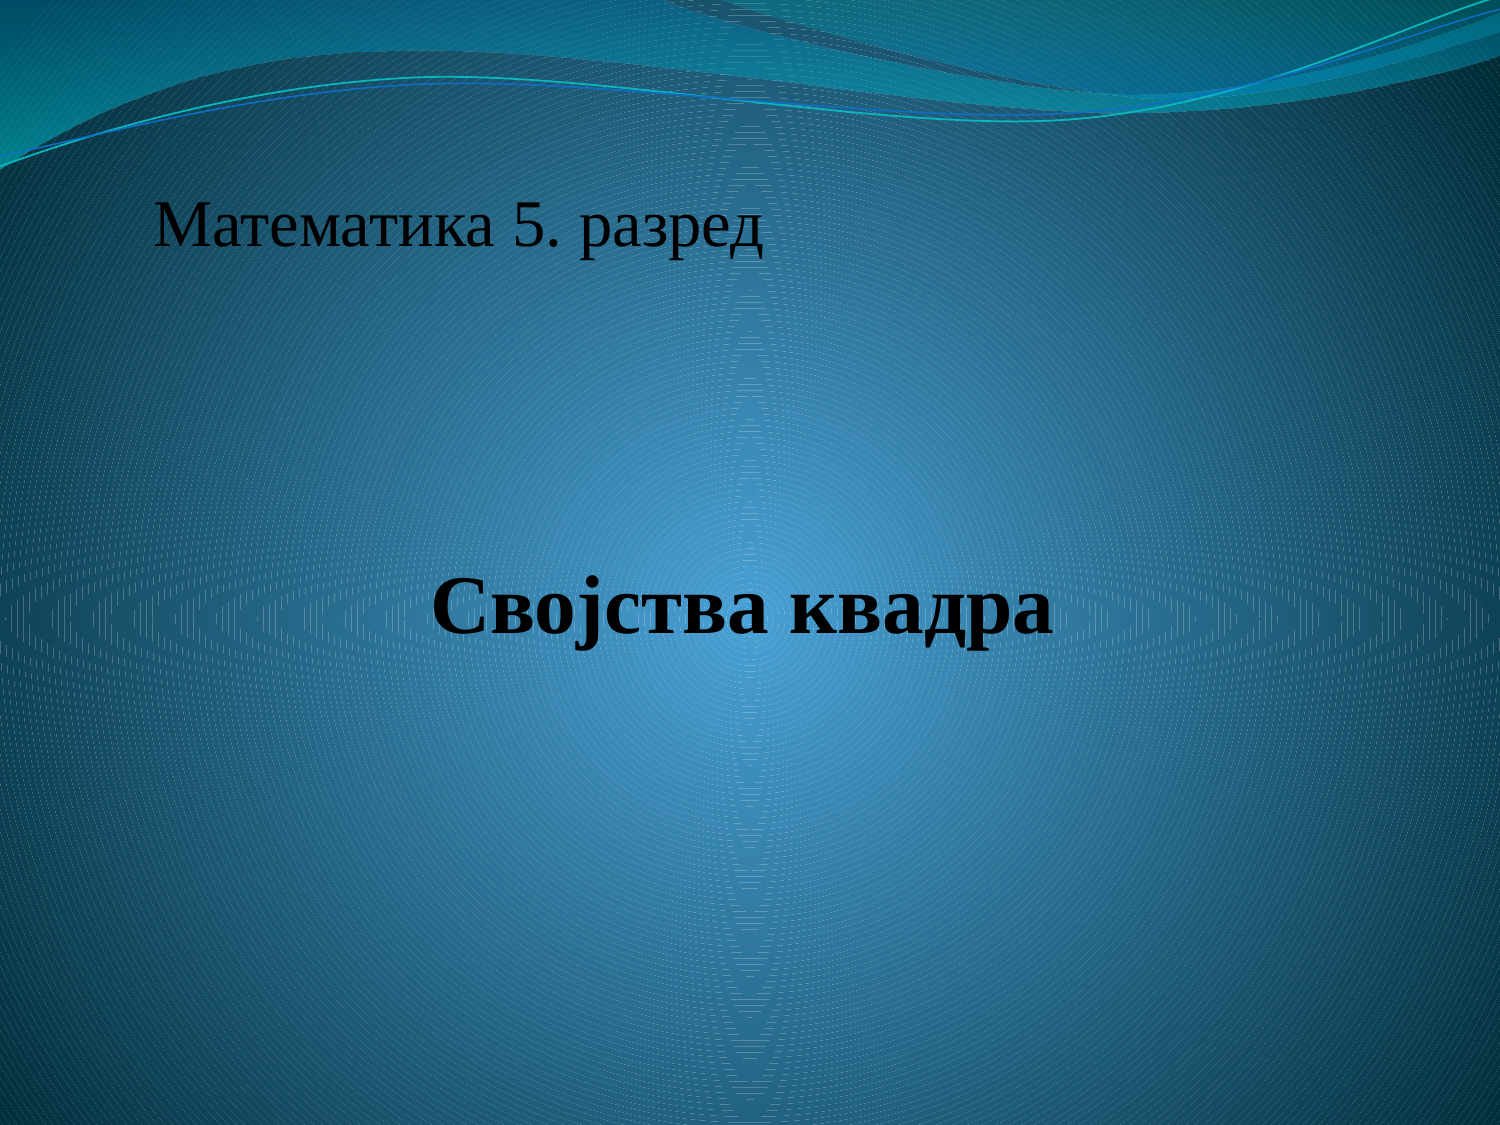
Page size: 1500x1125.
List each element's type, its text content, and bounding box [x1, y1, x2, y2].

text_box Математика 5. разред [138, 172, 780, 268]
title Својства квадра [100, 54, 1389, 650]
